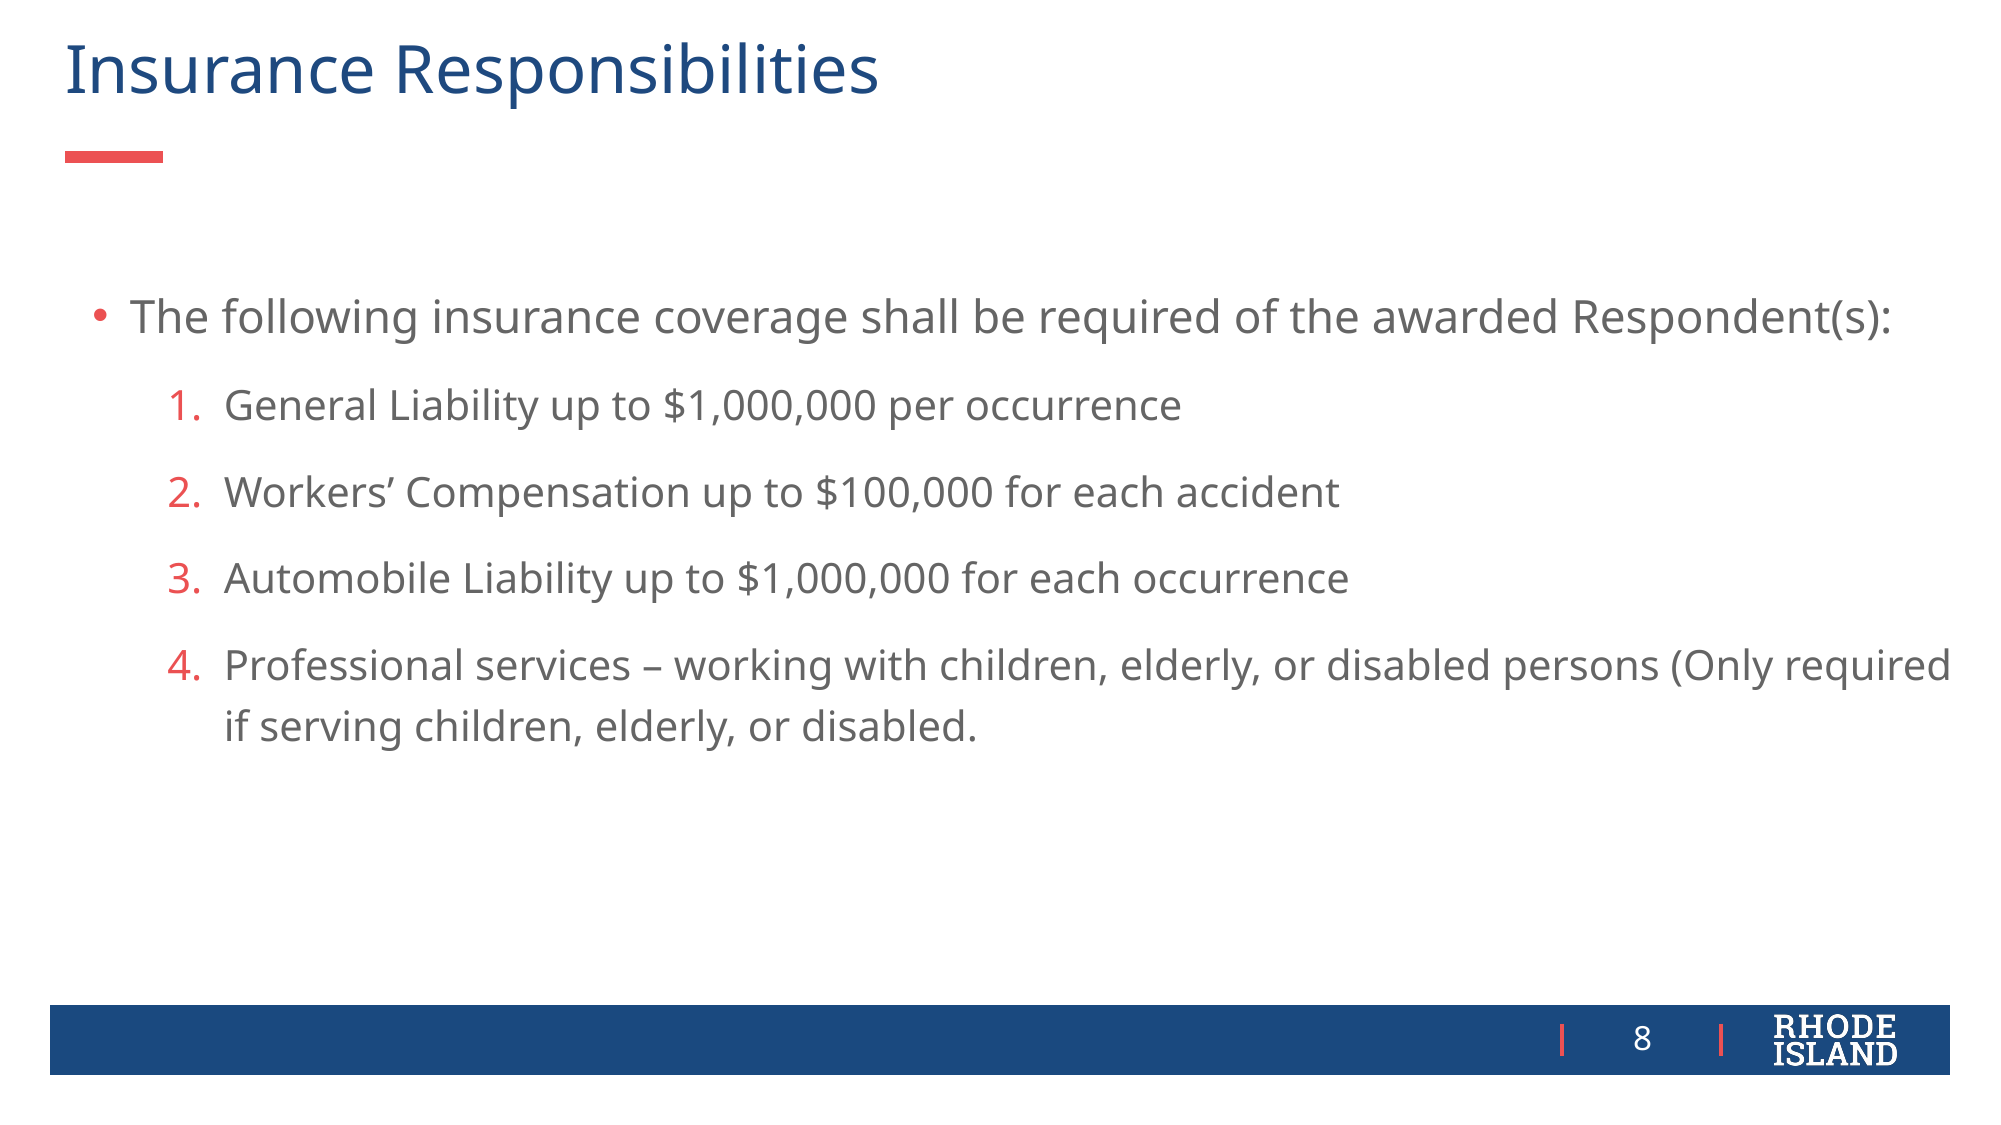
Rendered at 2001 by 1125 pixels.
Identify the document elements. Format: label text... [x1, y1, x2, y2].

text_box The following insurance coverage shall be required of the awarded Respondent(s): General Liability up to $1,000,000 per occurrence Workers’ Compensation up to $100,000 for each accident Automobile Liability up to $1,000,000 for each occurrence Professional services – working with children, elderly, or disabled persons (Only required if serving children, elderly, or disabled. [77, 267, 1978, 1068]
title Insurance Responsibilities [50, 28, 1950, 144]
